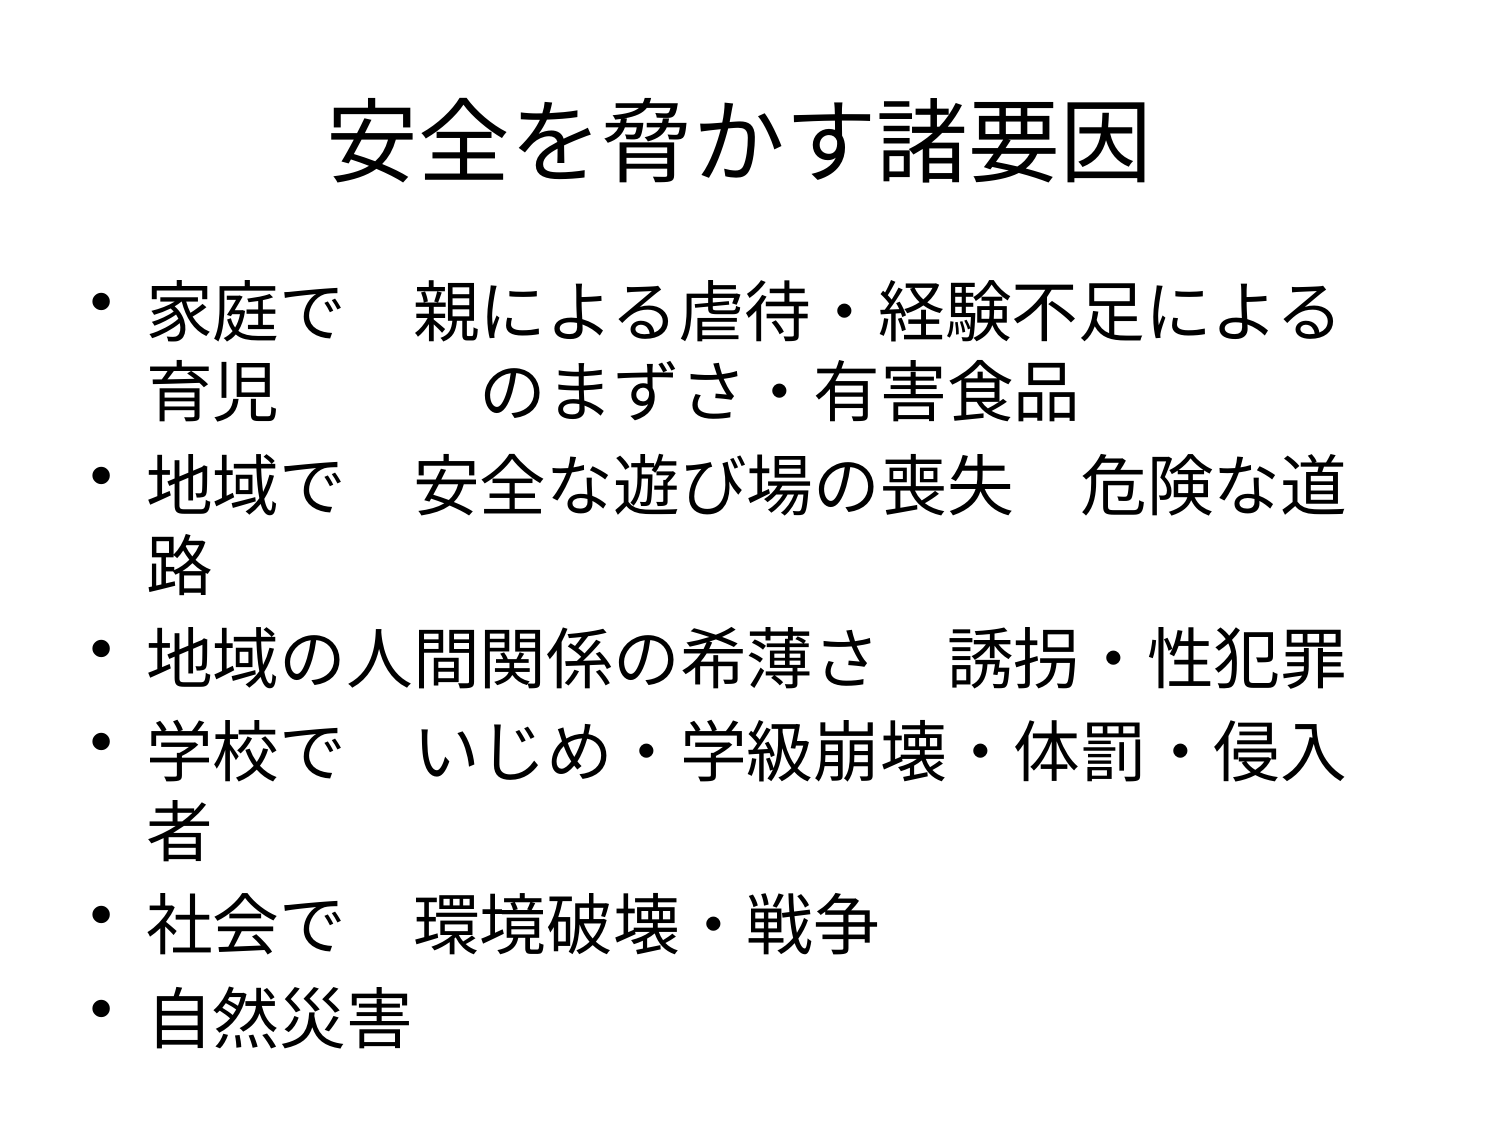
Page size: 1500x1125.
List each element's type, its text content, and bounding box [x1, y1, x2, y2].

title 安全を脅かす諸要因 [74, 44, 1426, 233]
list 家庭で 親による虐待・経験不足による育児 のまずさ・有害食品 地域で 安全な遊び場の喪失 危険な道路 地域の人間関係の希薄さ 誘拐・性犯罪 学校で いじめ・学級崩壊・体罰・侵入者 社会で 環境破壊・戦争 自然災害 [74, 262, 1426, 1006]
